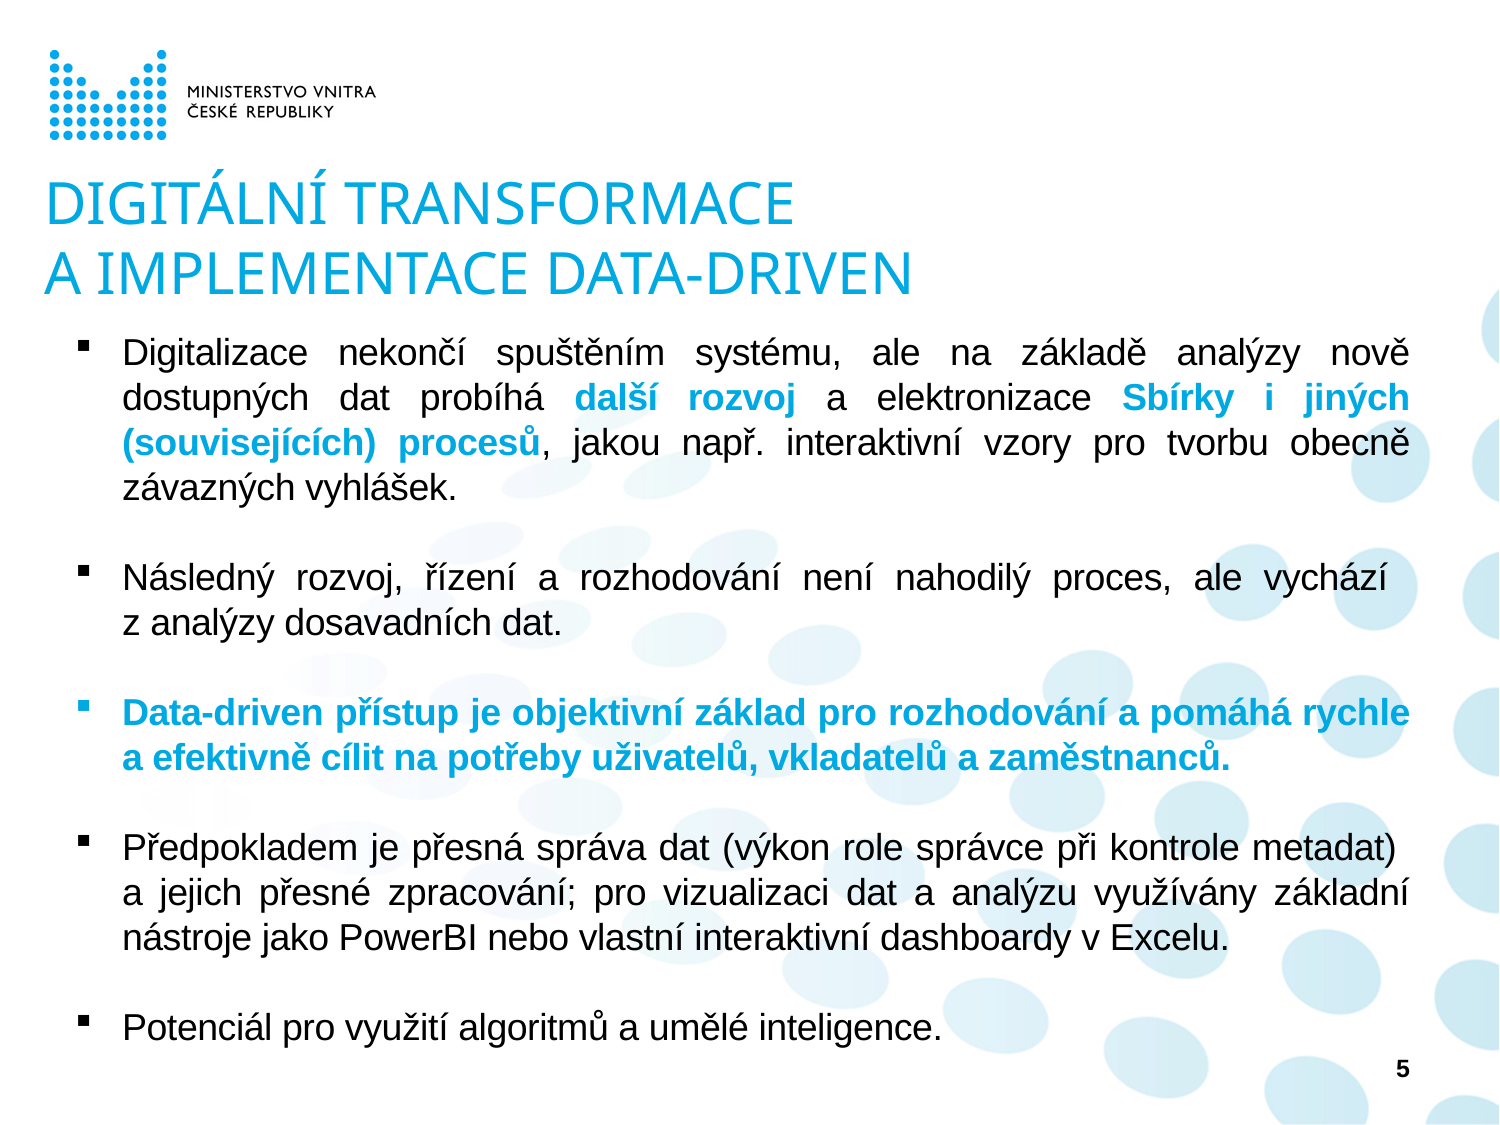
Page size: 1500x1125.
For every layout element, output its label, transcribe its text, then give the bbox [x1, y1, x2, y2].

title DIGITÁLNÍ TRANSFORMACE A IMPLEMENTACE DATA-DRIVEN [29, 159, 1500, 312]
text_box Digitalizace nekončí spuštěním systému, ale na základě analýzy nově dostupných dat probíhá další rozvoj a elektronizace Sbírky i jiných (souvisejících) procesů, jakou např. interaktivní vzory pro tvorbu obecně závazných vyhlášek. Následný rozvoj, řízení a rozhodování není nahodilý proces, ale vychází z analýzy dosavadních dat. Data-driven přístup je objektivní základ pro rozhodování a pomáhá rychle a efektivně cílit na potřeby uživatelů, vkladatelů a zaměstnanců. Předpokladem je přesná správa dat (výkon role správce při kontrole metadat) a jejich přesné zpracování; pro vizualizaci dat a analýzu využívány základní nástroje jako PowerBI nebo vlastní interaktivní dashboardy v Excelu. Potenciál pro využití algoritmů a umělé inteligence. [60, 320, 1425, 1125]
picture [0, 0, 1500, 1125]
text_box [620, 875, 882, 1094]
